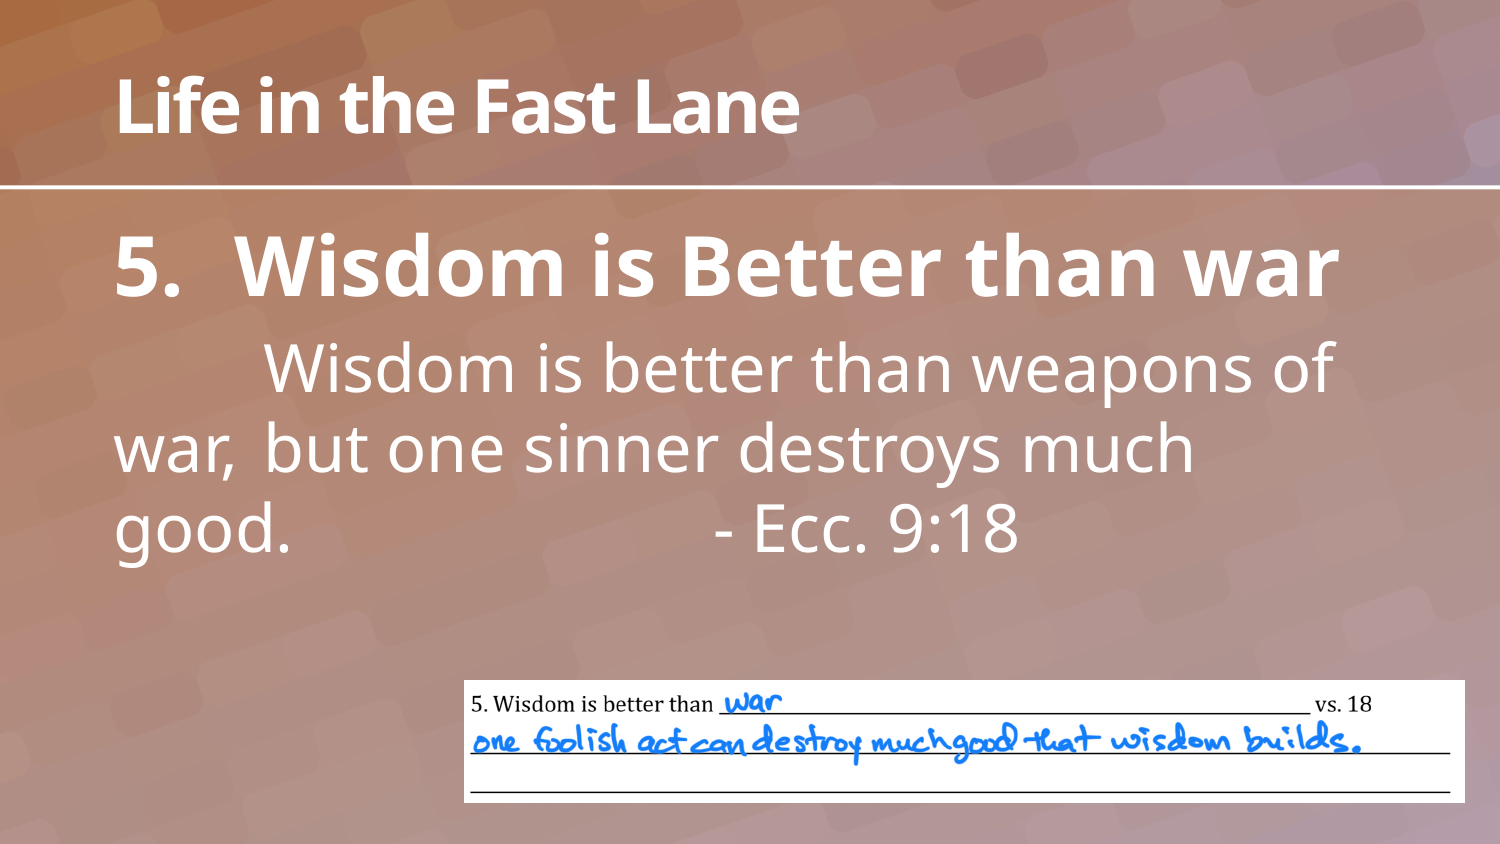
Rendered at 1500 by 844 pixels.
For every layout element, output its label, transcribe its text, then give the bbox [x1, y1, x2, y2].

picture [0, 0, 1500, 844]
title Life in the Fast Lane [98, 33, 1397, 175]
list Wisdom is Better than war Wisdom is better than weapons of war, but one sinner destroys much good. - Ecc. 9:18 [98, 205, 1397, 803]
